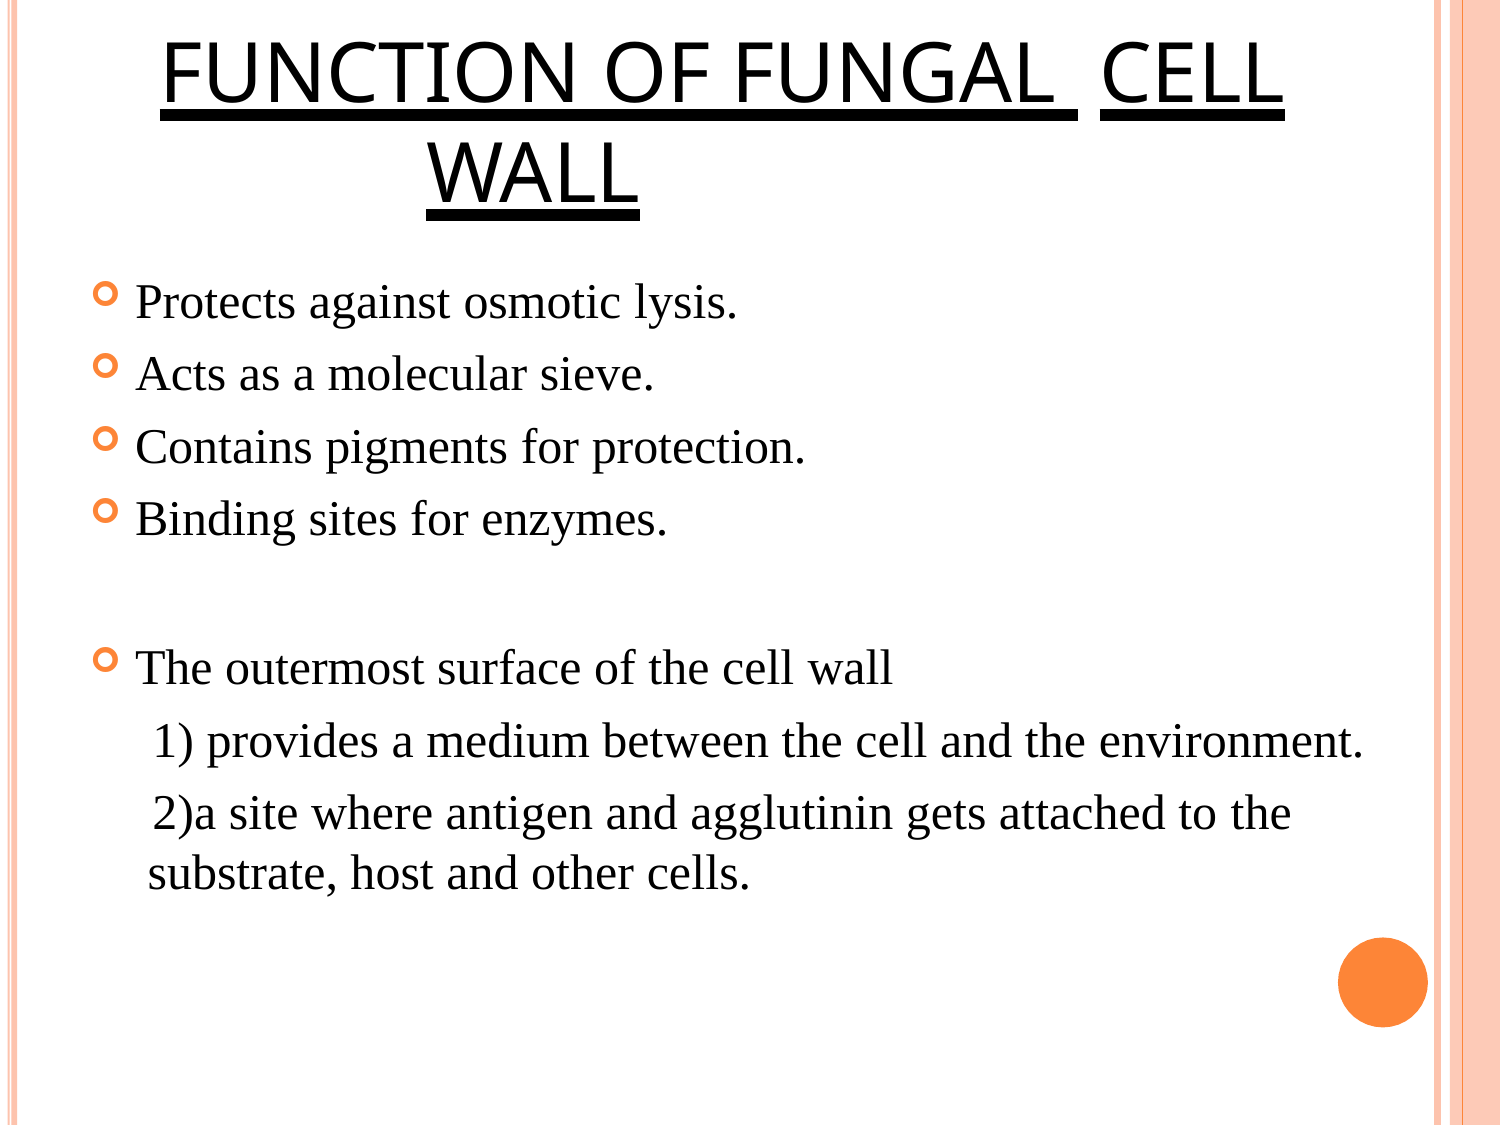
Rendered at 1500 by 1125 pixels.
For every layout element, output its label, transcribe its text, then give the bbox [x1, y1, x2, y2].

title FUNCTION OF FUNGAL CELL WALL [109, 17, 1391, 220]
text_box Protects against osmotic lysis. Acts as a molecular sieve. Contains pigments for protection. Binding sites for enzymes. The outermost surface of the cell wall provides a medium between the cell and the environment. a site where antigen and agglutinin gets attached to the substrate, host and other cells. [87, 253, 1365, 900]
